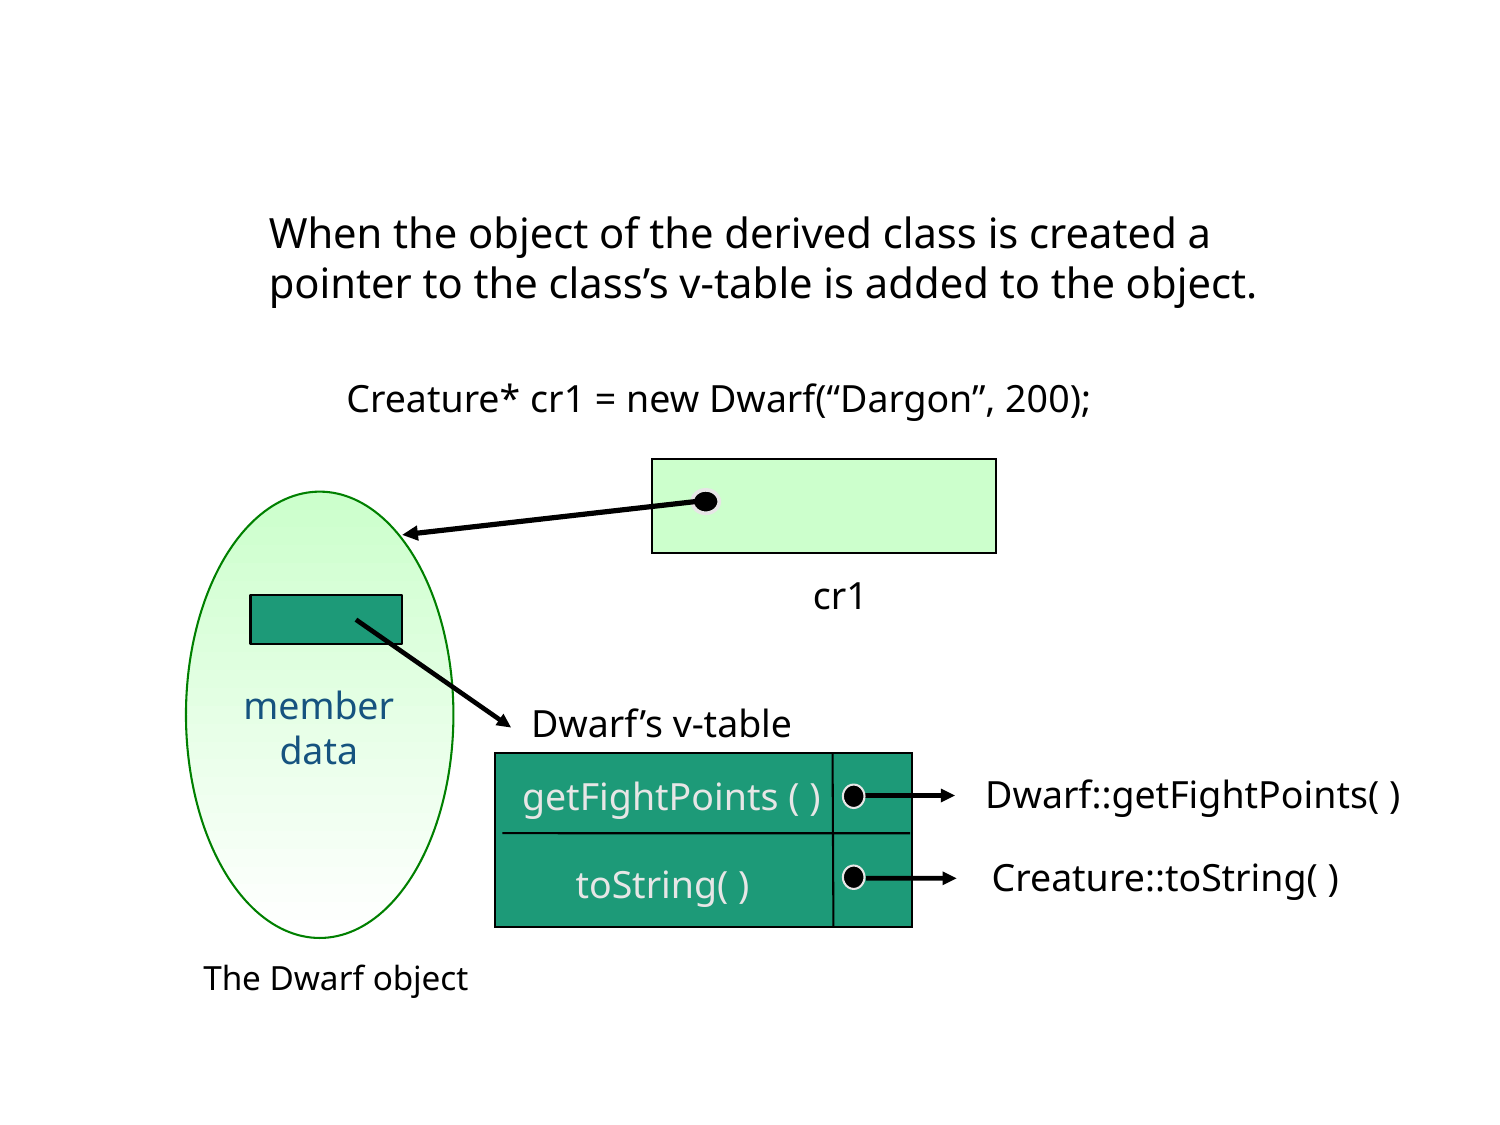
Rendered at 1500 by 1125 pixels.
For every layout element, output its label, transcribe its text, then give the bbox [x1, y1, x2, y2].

text_box [866, 872, 957, 885]
text_box Creature::toString( ) [976, 846, 1355, 906]
text_box [185, 491, 454, 938]
text_box [495, 752, 912, 927]
text_box [402, 500, 705, 540]
text_box Dwarf::getFightPoints( ) [970, 763, 1416, 824]
text_box getFightPoints ( ) [507, 765, 836, 826]
text_box toString( ) [560, 853, 765, 914]
text_box Creature* cr1 = new Dwarf(“Dargon”, 200); [331, 368, 1107, 428]
text_box When the object of the derived class is created a pointer to the class’s v-table is added to the object. [254, 199, 1273, 315]
text_box member data [228, 674, 410, 780]
text_box [692, 489, 720, 514]
text_box [842, 865, 865, 889]
text_box [652, 458, 996, 553]
text_box [842, 784, 865, 808]
text_box [355, 619, 511, 728]
text_box Dwarf’s v-table [516, 692, 808, 753]
text_box [865, 789, 955, 802]
text_box The Dwarf object [188, 949, 484, 1005]
text_box cr1 [798, 564, 883, 625]
text_box [250, 595, 403, 645]
